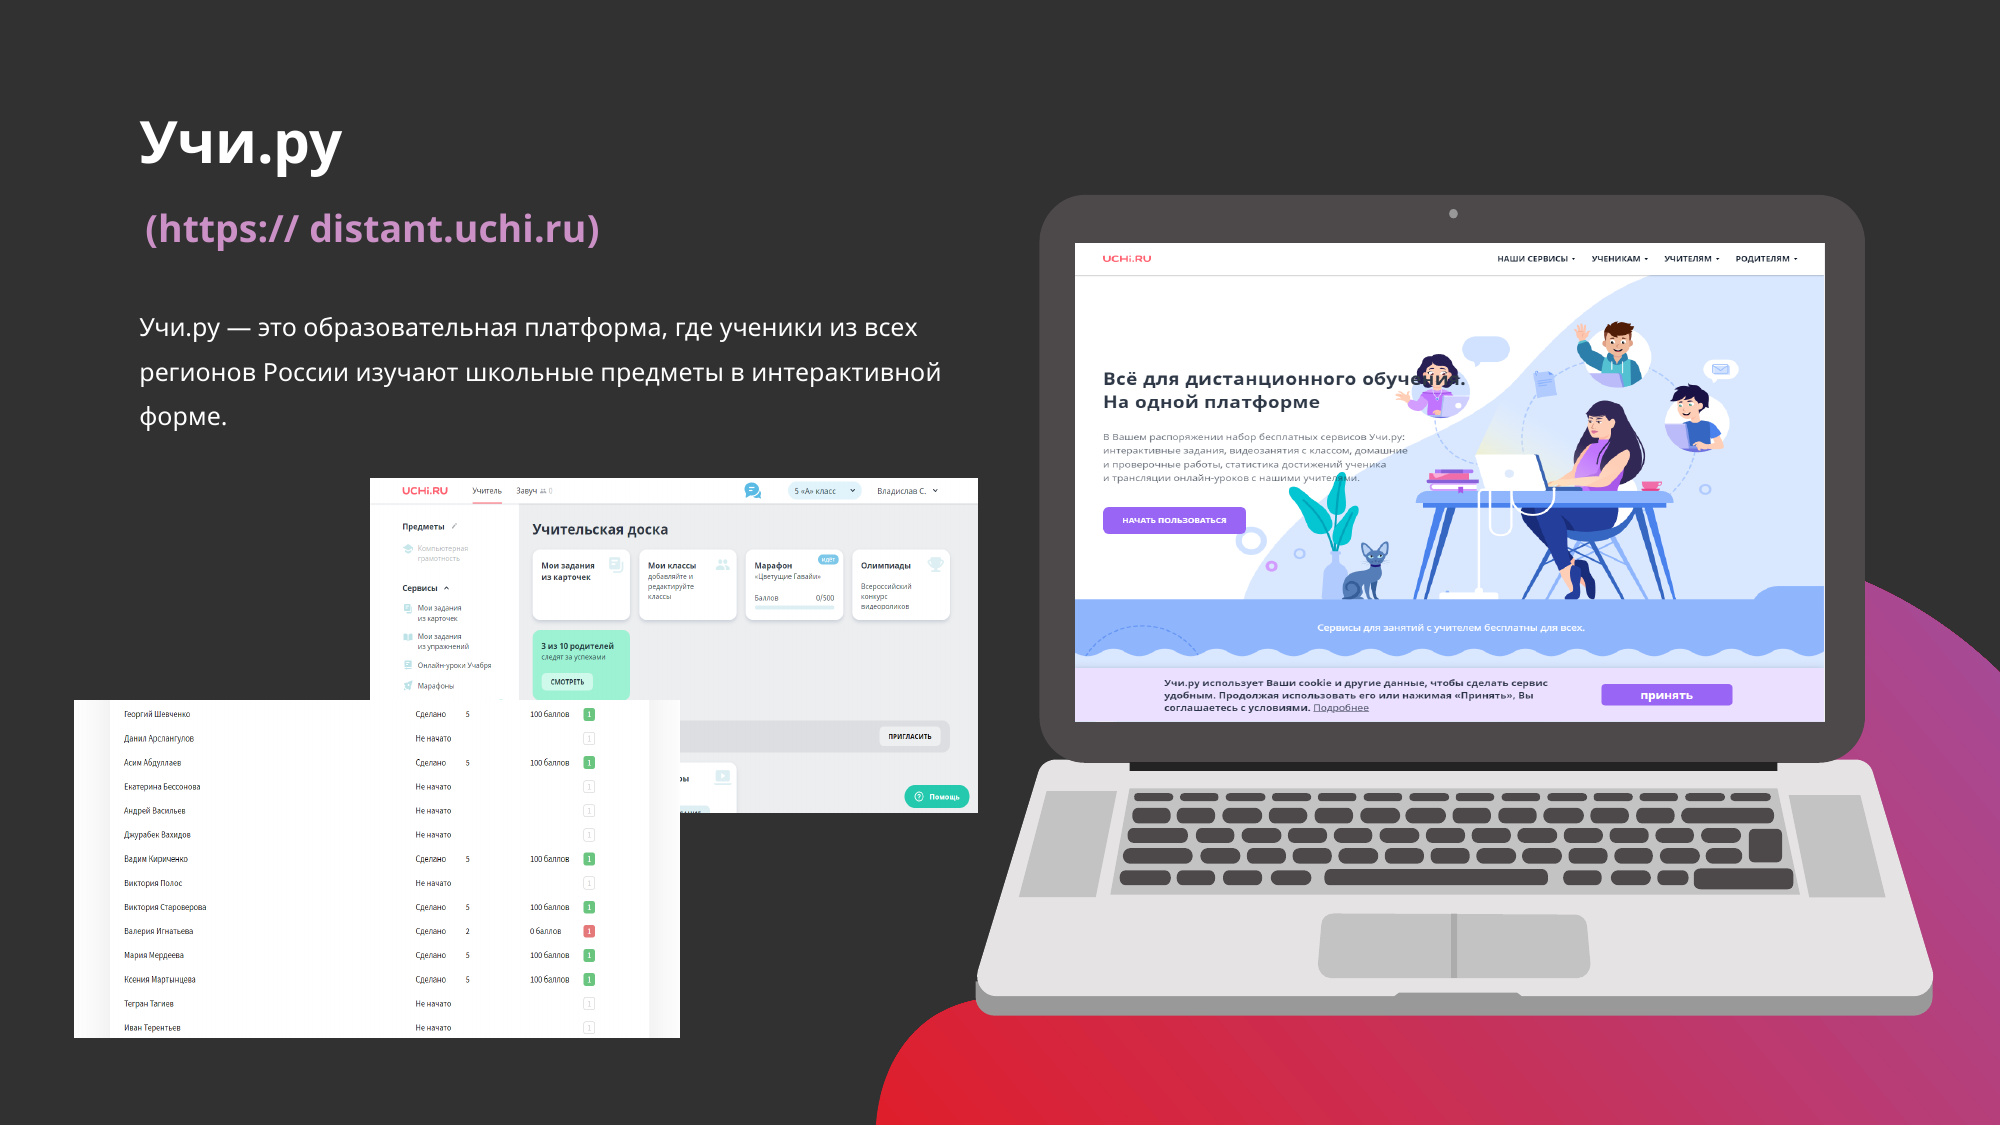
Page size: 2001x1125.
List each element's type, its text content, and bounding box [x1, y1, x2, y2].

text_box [974, 194, 1936, 1016]
text_box Учи.ру — это образовательная платформа, где ученики из всех регионов России изучают школьные предметы в интерактивной форме. [124, 288, 974, 439]
text_box [875, 620, 2000, 1125]
list Учи.ру [124, 93, 1029, 195]
picture [1075, 243, 1825, 722]
text_box (https:// distant.uchi.ru) [130, 198, 691, 258]
picture [74, 478, 978, 1038]
